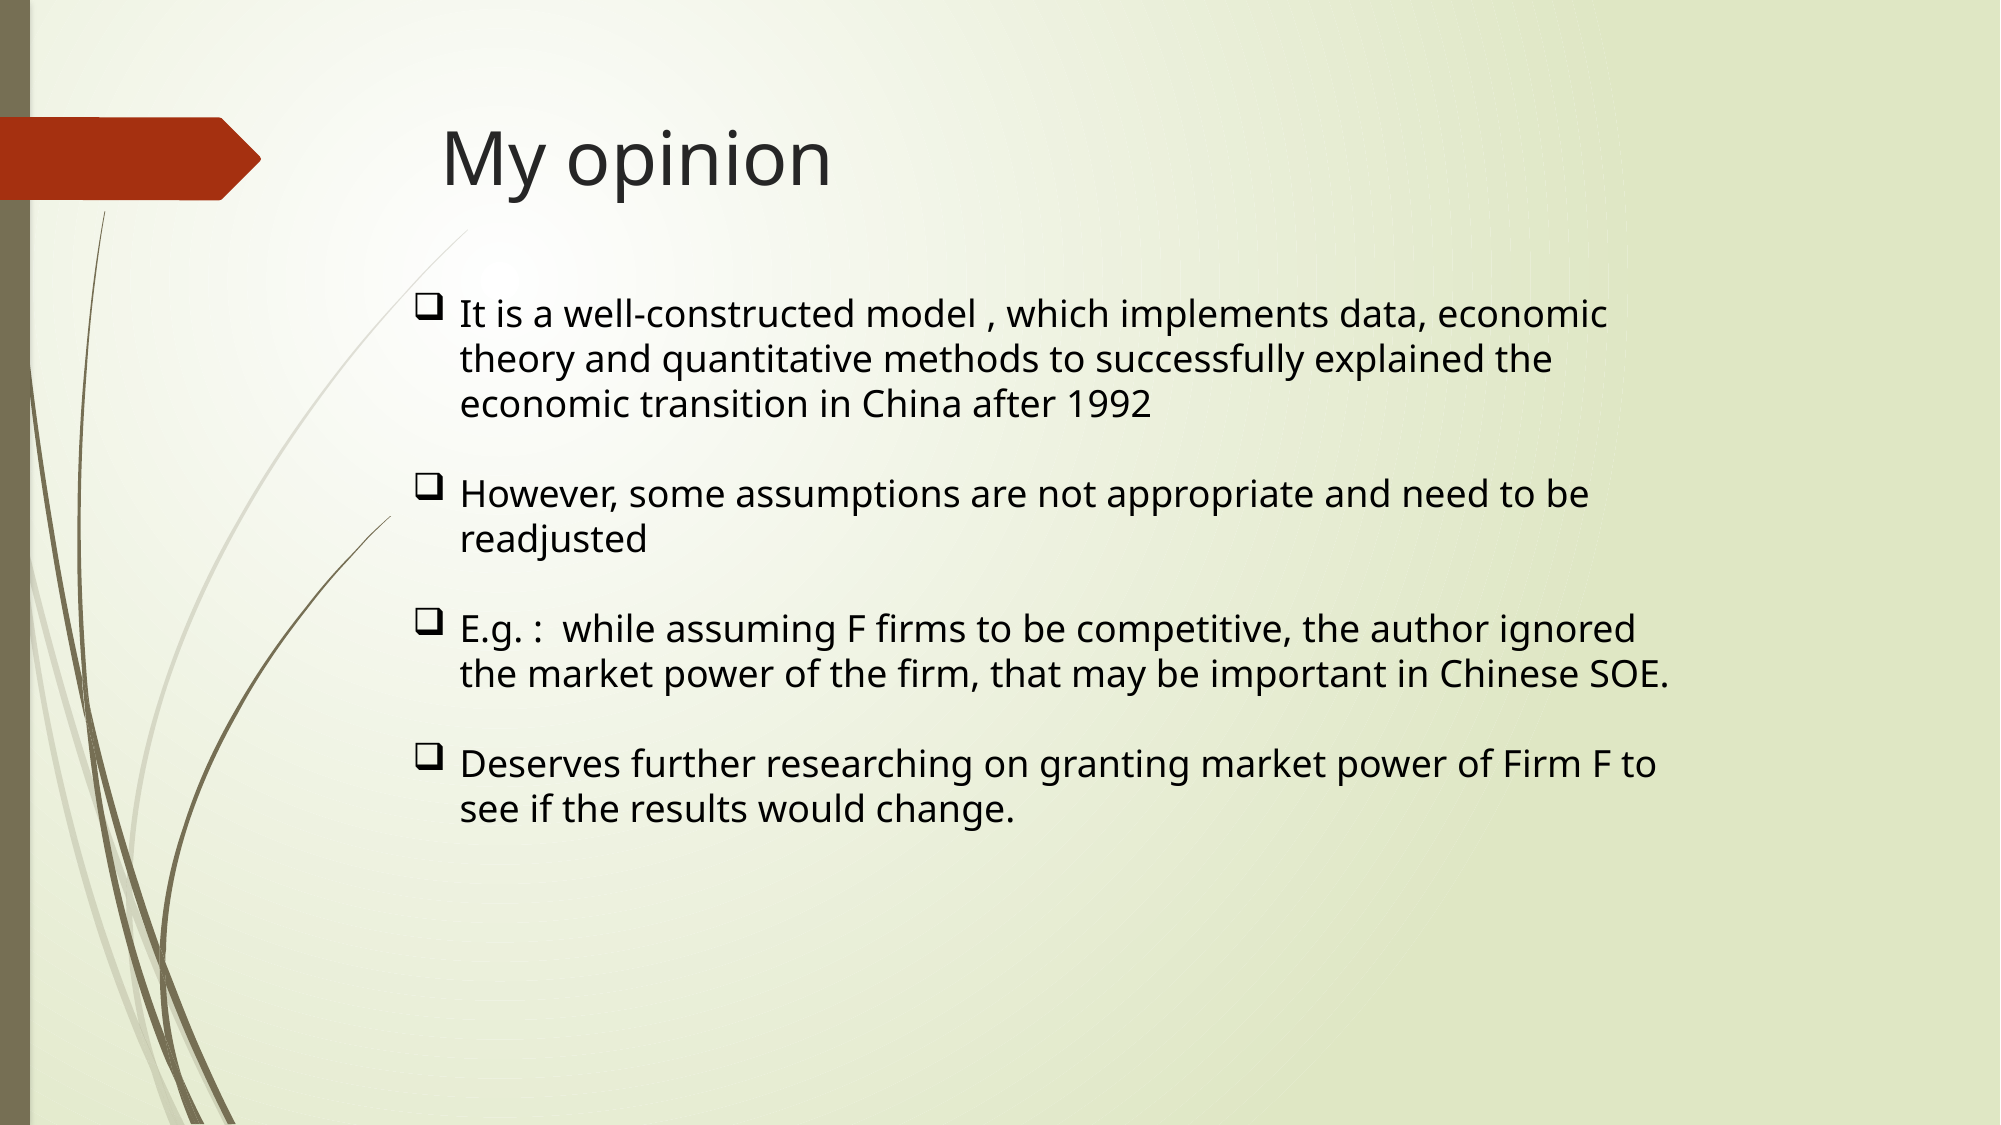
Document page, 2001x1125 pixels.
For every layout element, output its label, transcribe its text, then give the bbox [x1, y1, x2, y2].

text_box It is a well-constructed model , which implements data, economic theory and quantitative methods to successfully explained the economic transition in China after 1992 However, some assumptions are not appropriate and need to be readjusted E.g. : while assuming F firms to be competitive, the author ignored the market power of the firm, that may be important in Chinese SOE. Deserves further researching on granting market power of Firm F to see if the results would change. [397, 282, 1718, 837]
title My opinion [425, 102, 1888, 313]
